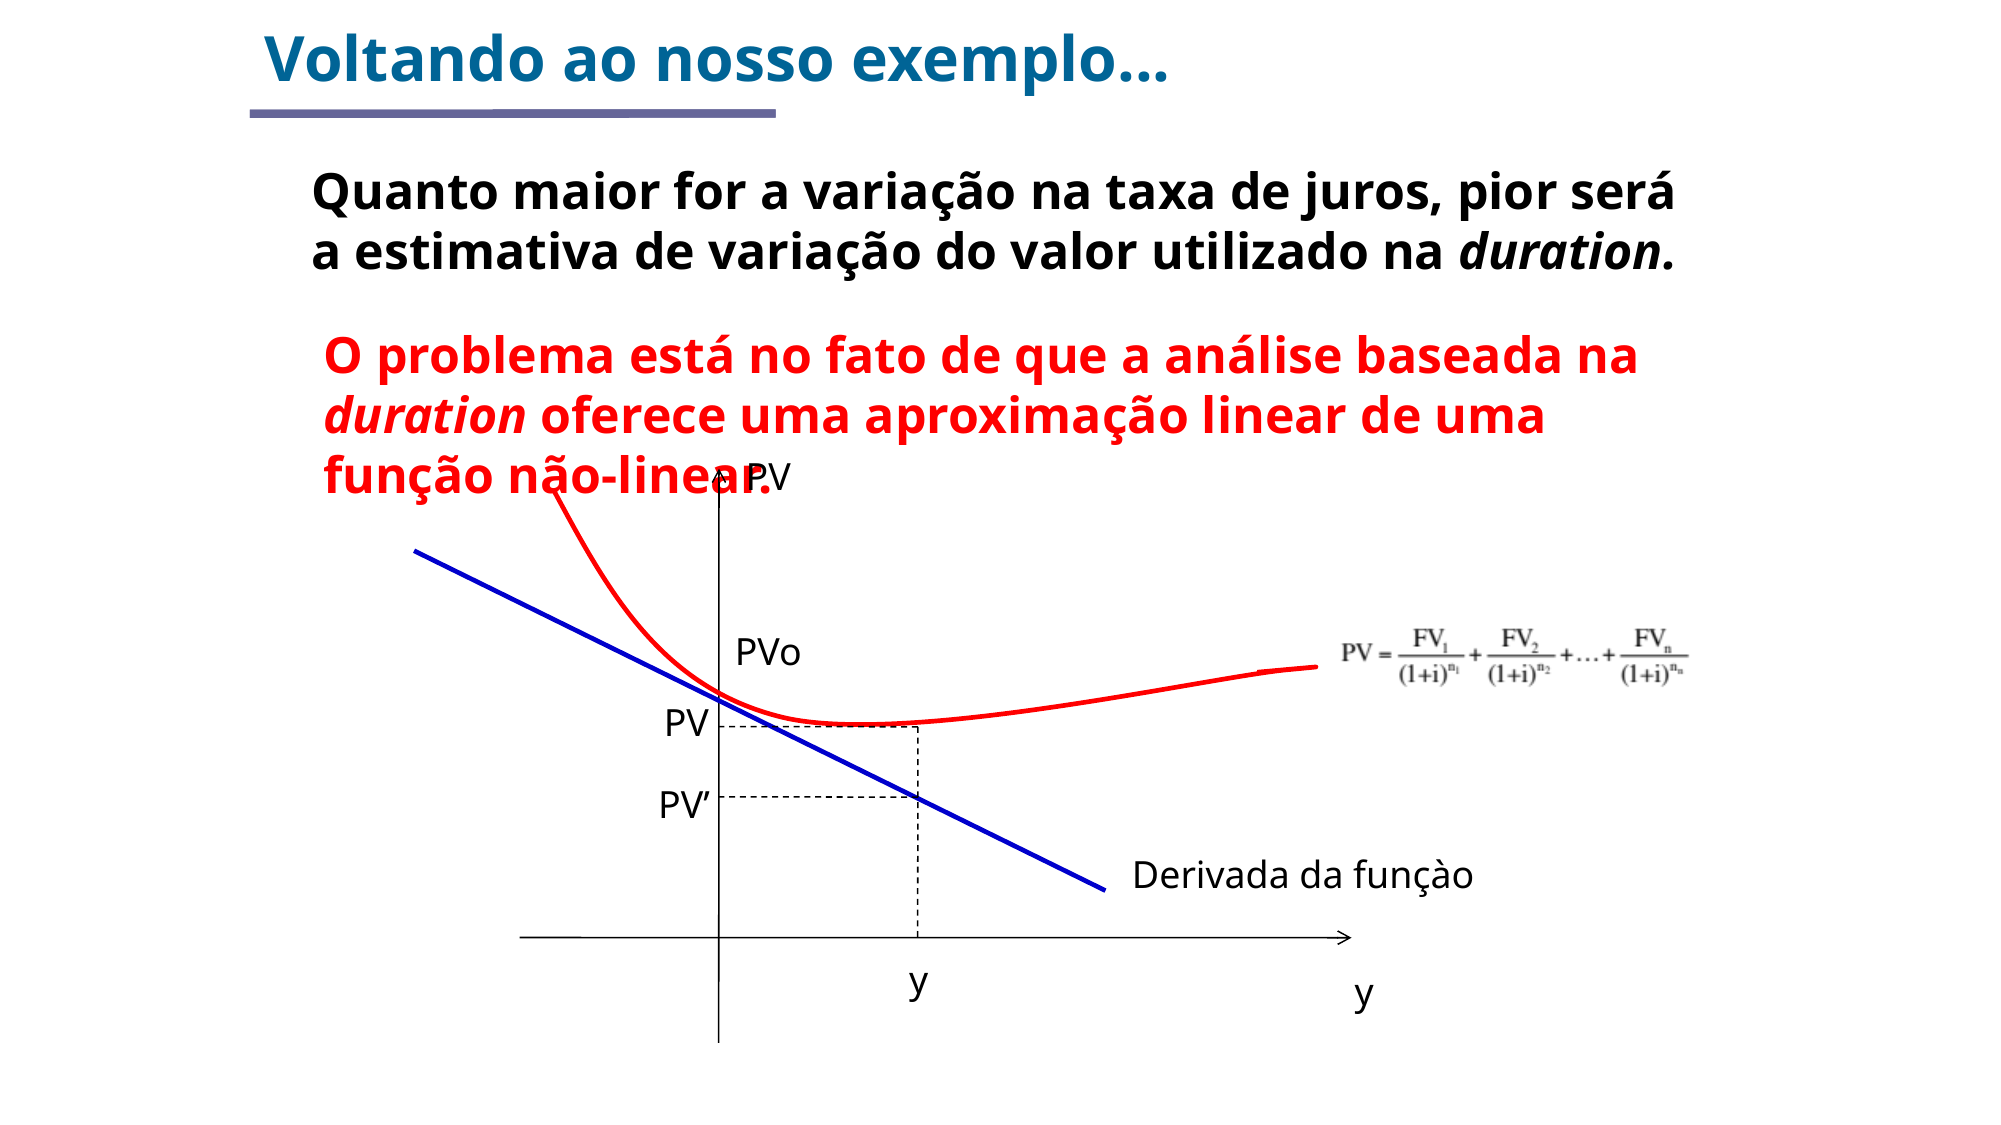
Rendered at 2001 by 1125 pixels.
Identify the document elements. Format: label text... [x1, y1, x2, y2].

text_box Derivada da funçào [1117, 843, 1504, 904]
text_box [554, 491, 777, 549]
text_box PV [730, 445, 806, 505]
text_box y [1339, 960, 1389, 1021]
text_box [1337, 620, 1691, 690]
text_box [413, 550, 1106, 891]
text_box Voltando ao nosso exemplo... [249, 11, 1411, 102]
text_box [1110, 634, 1317, 700]
text_box Quanto maior for a variação na taxa de juros, pior será a estimativa de variação do valor utilizado na duration. [296, 152, 1704, 288]
text_box y [894, 949, 1282, 1009]
text_box O problema está no fato de que a análise baseada na duration oferece uma aproximação linear de uma função não-linear. [308, 316, 1715, 512]
